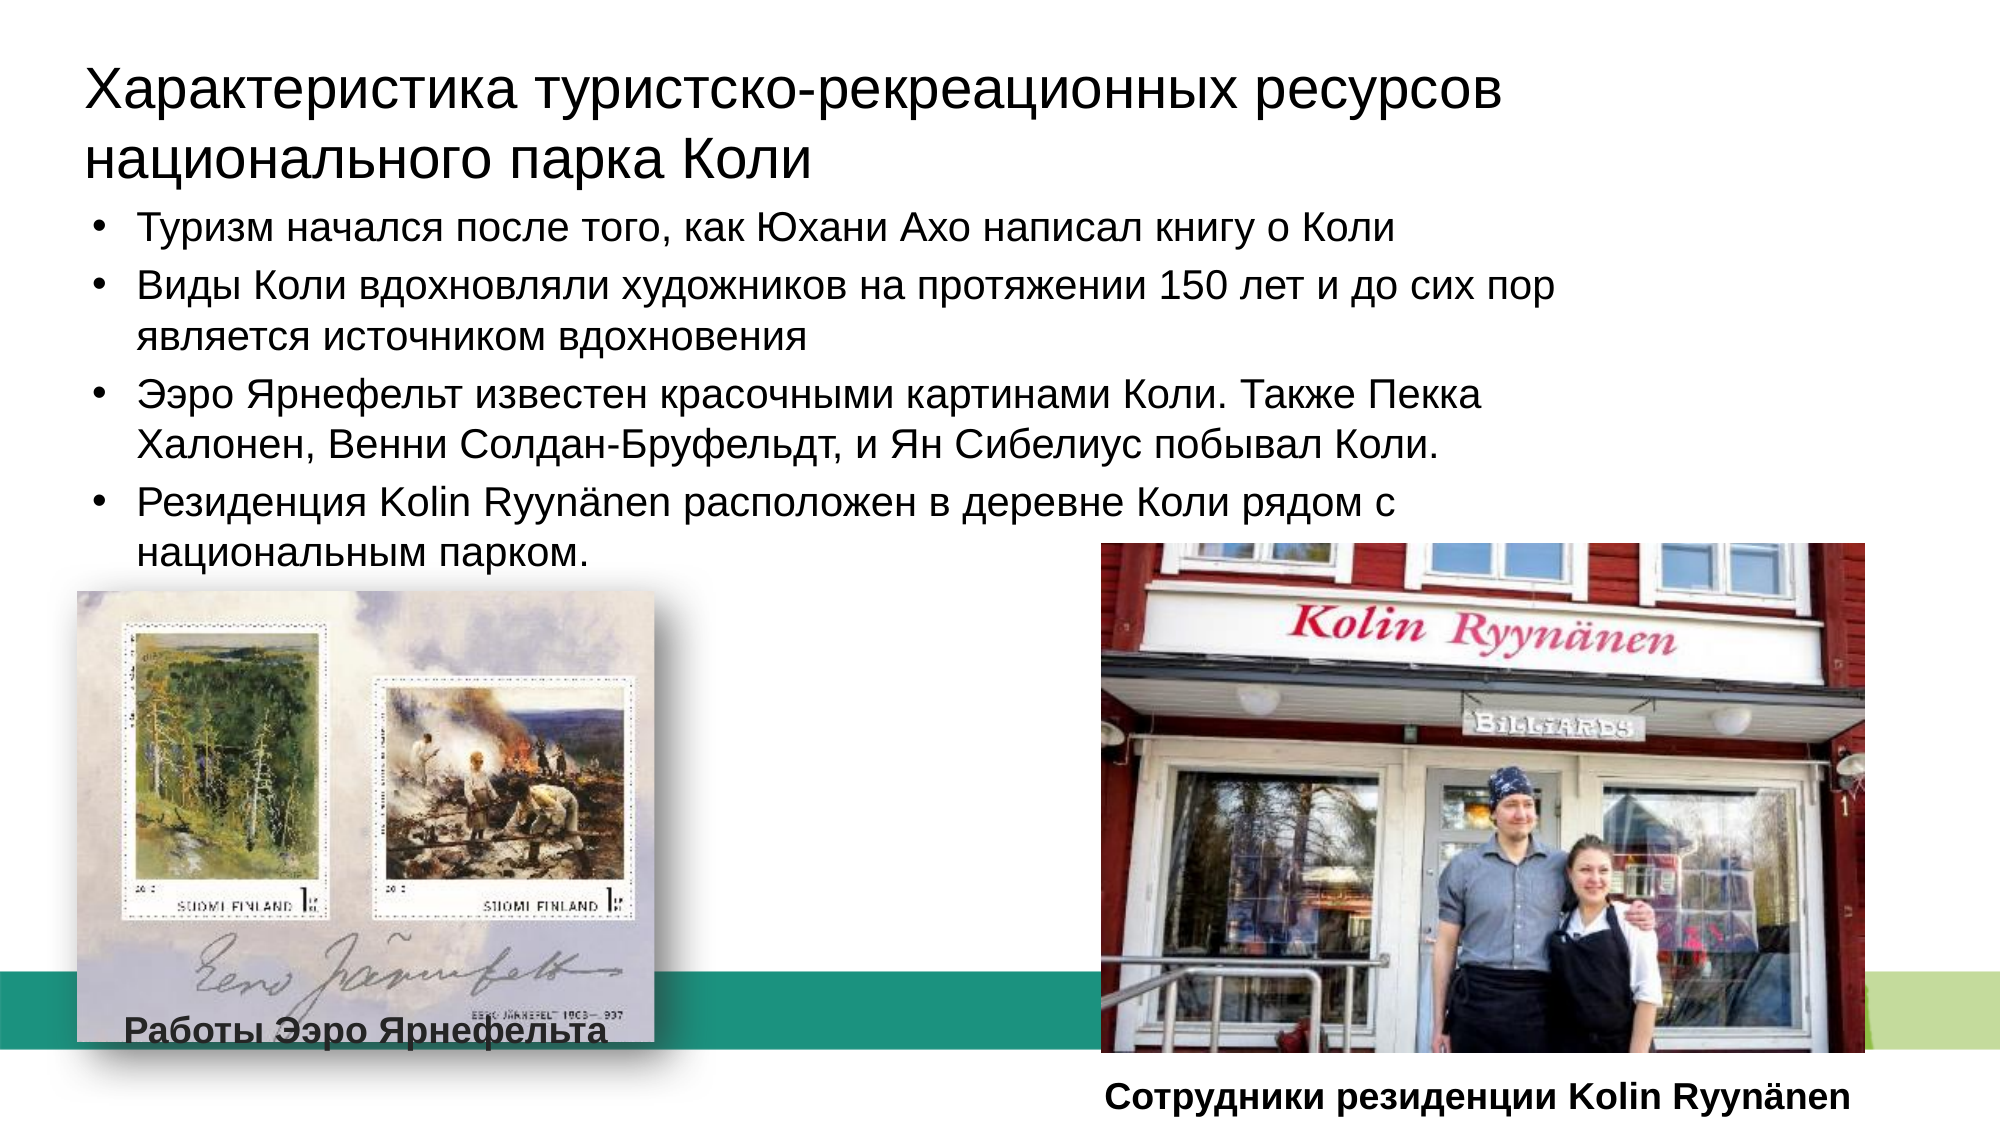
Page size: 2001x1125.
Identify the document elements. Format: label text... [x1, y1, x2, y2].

picture [0, 0, 2000, 1125]
text_box Работы Ээро Ярнефельта [108, 1051, 623, 1059]
list Туризм начался после того, как Юхани Ахо написал книгу о Коли Виды Коли вдохновляли художников на протяжении 150 лет и до сих пор является источником вдохновения Ээро Ярнефельт известен красочными картинами Коли. Также Пекка Халонен, Венни Солдан-Бруфельдт, и Ян Сибелиус побывал Коли. Резиденция Kolin Ryynänen расположен в деревне Коли рядом с национальным парком. [77, 193, 1645, 641]
text_box Сотрудники резиденции Kolin Ryynänen [1089, 1064, 1877, 1124]
title Характеристика туристско-рекреационных ресурсов национального парка Коли [69, 42, 1770, 193]
